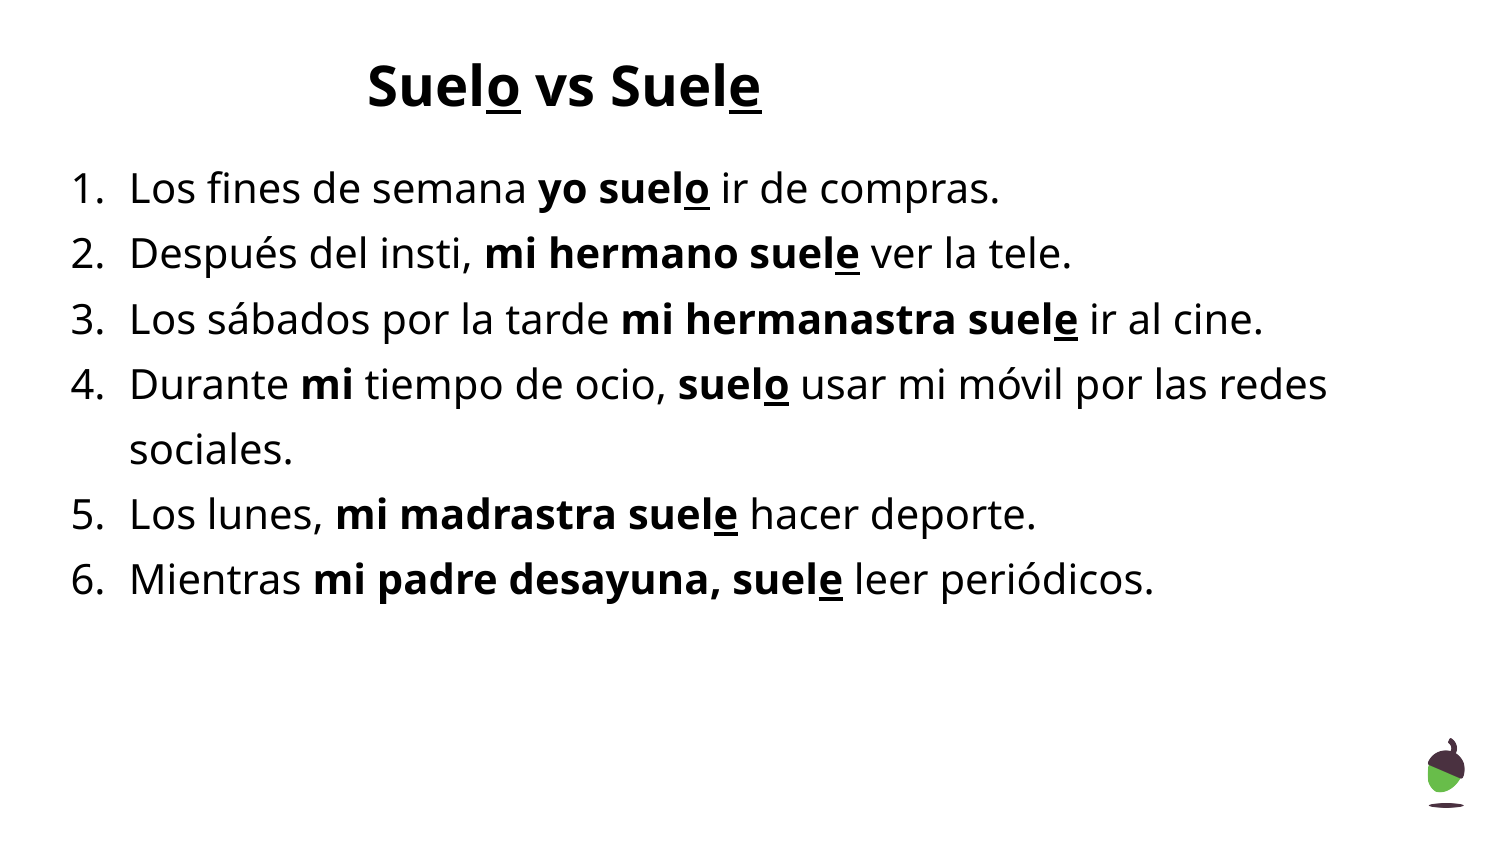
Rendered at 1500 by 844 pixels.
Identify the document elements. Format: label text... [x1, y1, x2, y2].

picture [1427, 738, 1465, 808]
list Los fines de semana yo suelo ir de compras. Después del insti, mi hermano suele ver la tele. Los sábados por la tarde mi hermanastra suele ir al cine. Durante mi tiempo de ocio, suelo usar mi móvil por las redes sociales. Los lunes, mi madrastra suele hacer deporte. Mientras mi padre desayuna, suele leer periódicos. [53, 147, 1367, 548]
title Suelo vs Suele [367, 39, 1054, 107]
